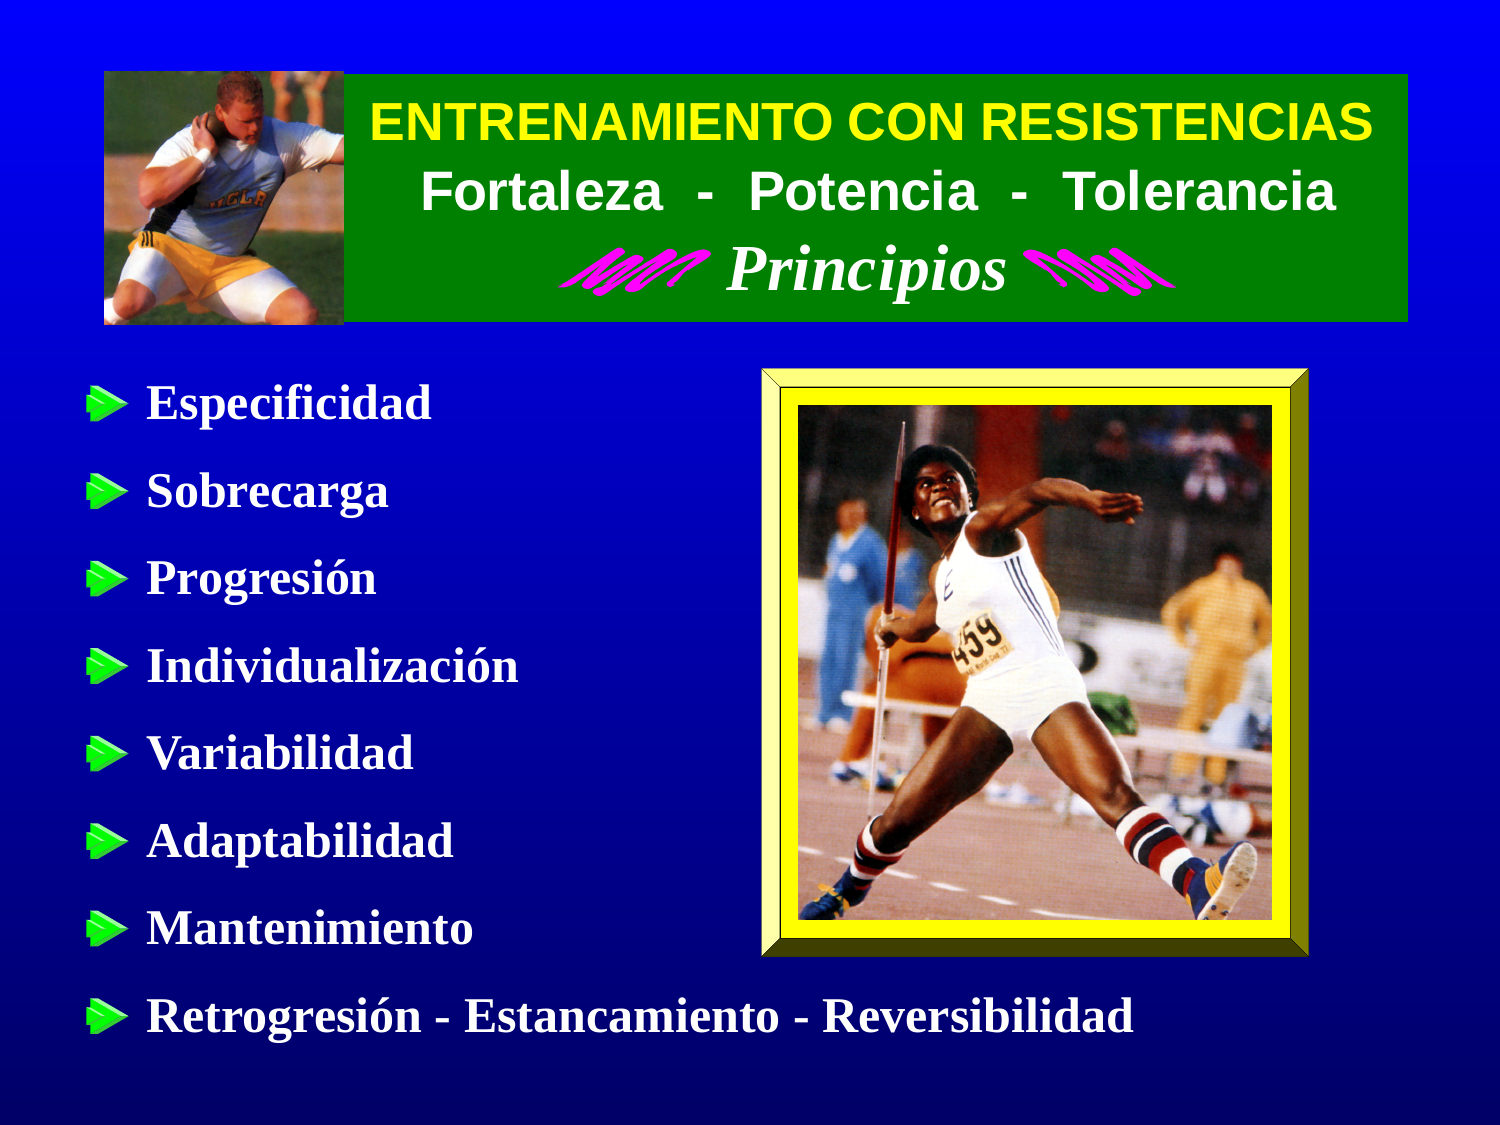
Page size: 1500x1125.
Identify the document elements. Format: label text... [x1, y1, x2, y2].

text_box Individualización [131, 624, 557, 700]
text_box Mantenimiento [131, 887, 495, 963]
text_box Progresión [131, 537, 457, 613]
picture [81, 819, 132, 863]
picture [81, 469, 132, 513]
text_box Adaptabilidad [131, 799, 495, 875]
picture [81, 907, 132, 950]
picture [81, 557, 132, 600]
text_box Especificidad [131, 362, 457, 438]
picture [81, 994, 132, 1038]
picture [756, 362, 1312, 963]
picture [99, 67, 1413, 330]
text_box Variabilidad [131, 712, 457, 788]
picture [81, 732, 132, 775]
picture [81, 382, 132, 425]
text_box Retrogresión - Estancamiento - Reversibilidad [131, 974, 1195, 1050]
text_box Sobrecarga [131, 449, 457, 525]
picture [81, 644, 132, 688]
